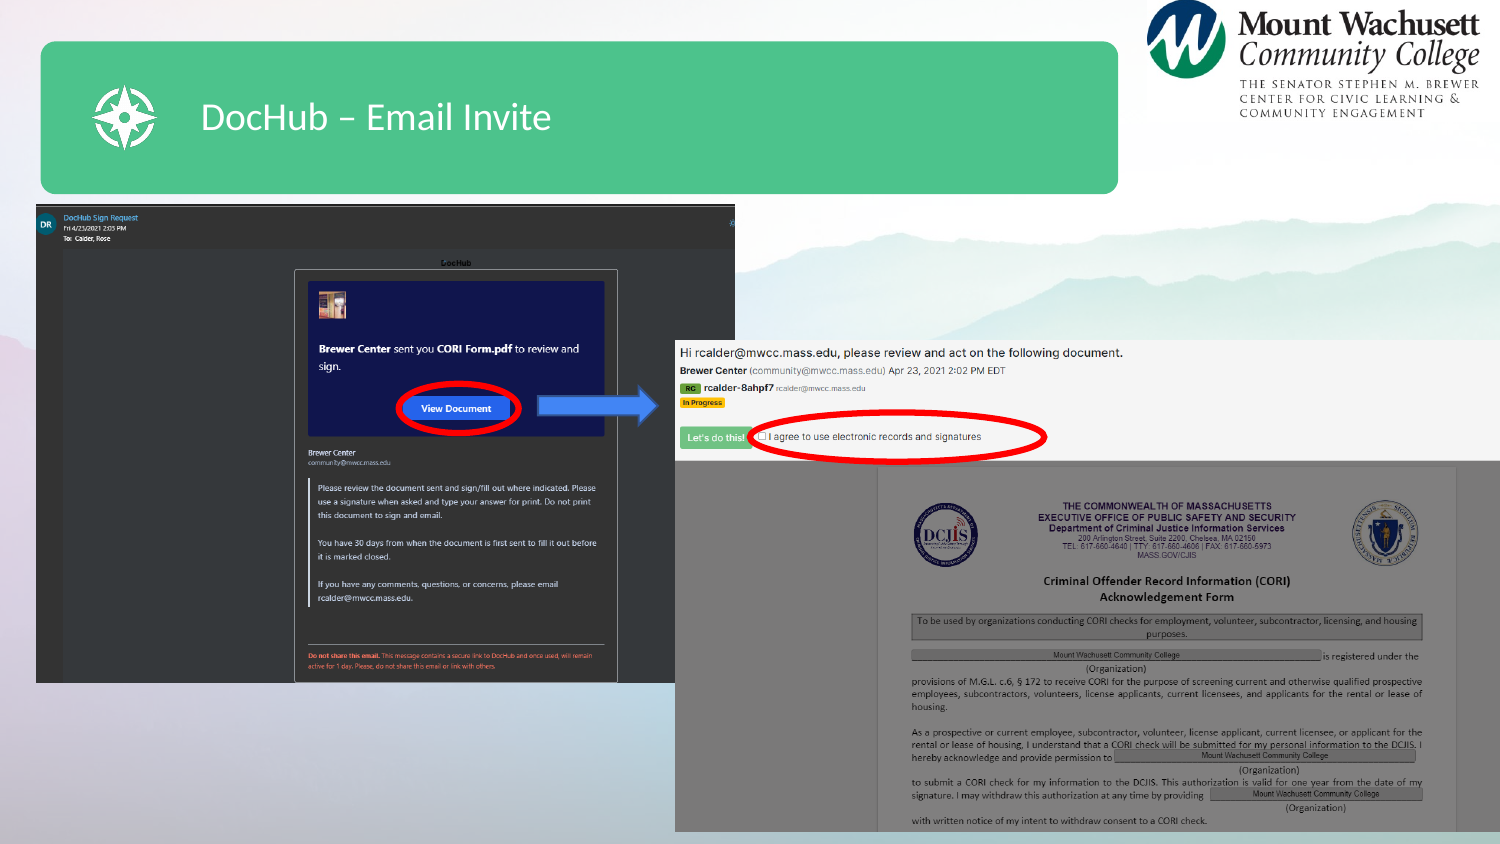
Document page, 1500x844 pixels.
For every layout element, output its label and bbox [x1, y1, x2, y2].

text_box [537, 339, 1500, 832]
picture [0, 0, 1500, 844]
text_box [165, 40, 1167, 195]
